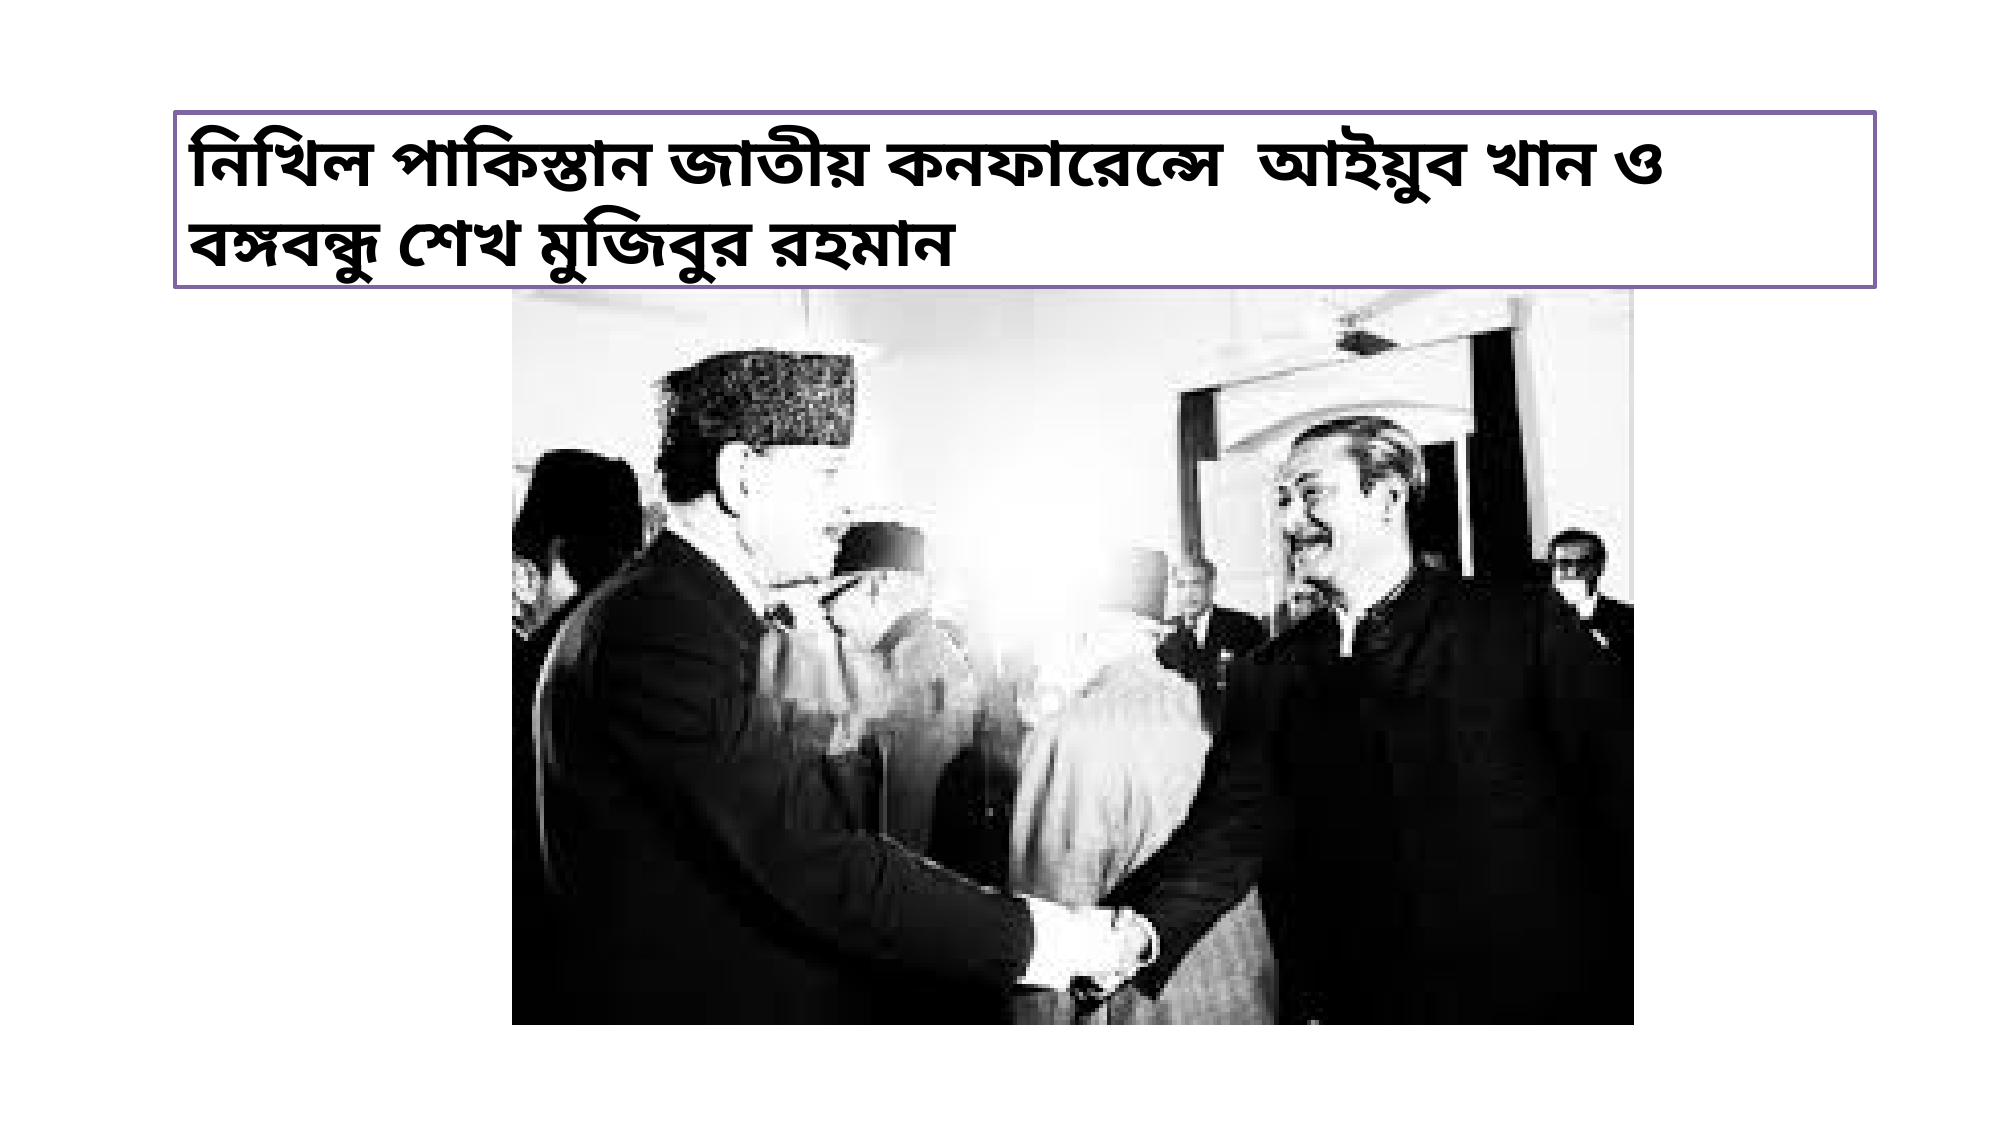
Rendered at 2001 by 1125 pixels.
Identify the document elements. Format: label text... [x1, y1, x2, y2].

picture [512, 274, 1634, 1026]
text_box নিখিল পাকিস্তান জাতীয় কনফারেন্সে আইয়ুব খান ও বঙ্গবন্ধু শেখ মুজিবুর রহমান [173, 110, 1877, 289]
